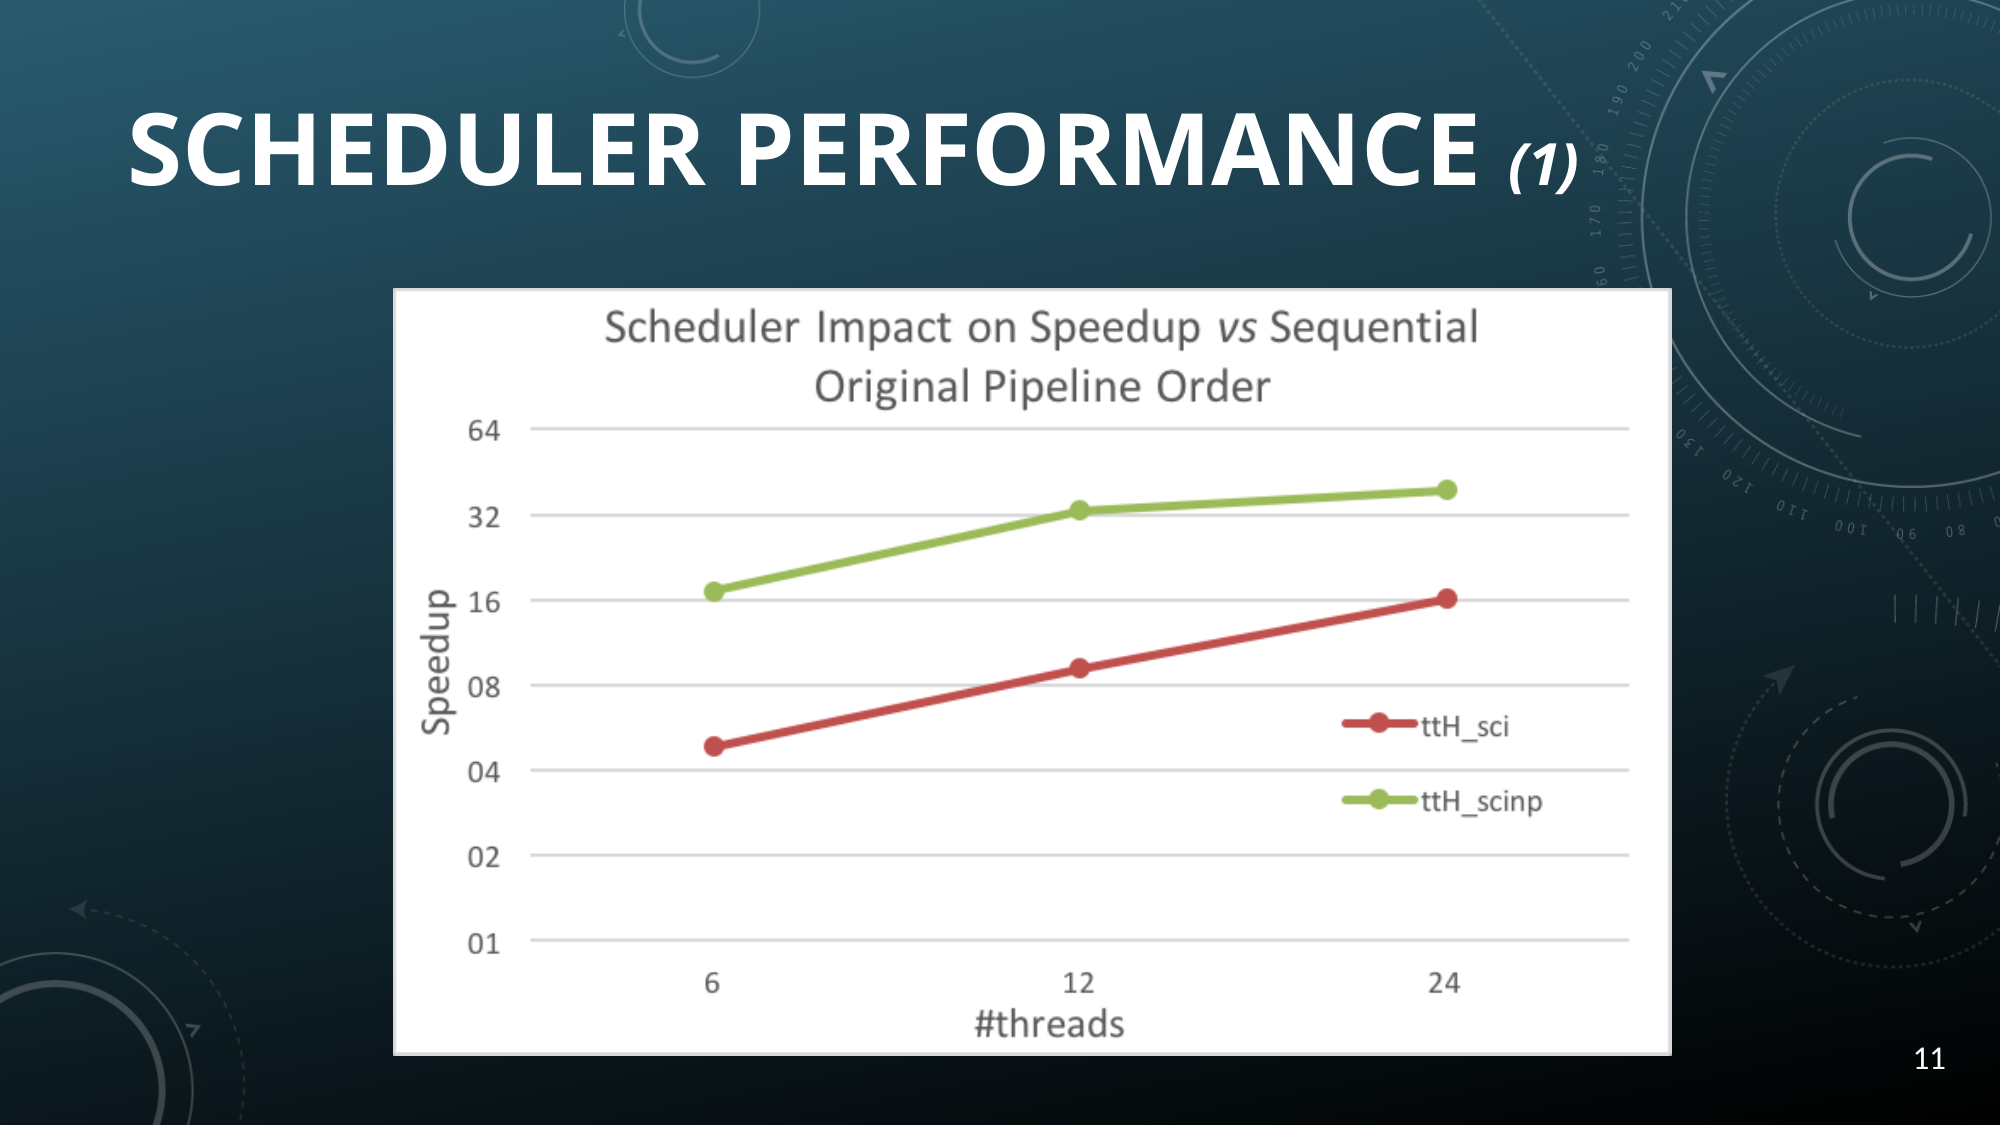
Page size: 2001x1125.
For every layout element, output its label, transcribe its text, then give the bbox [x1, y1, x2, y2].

picture [0, 0, 2000, 1125]
title Scheduler Performance (1) [112, 26, 1775, 266]
slide_number 11 [1870, 1025, 1961, 1087]
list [393, 287, 1672, 1057]
